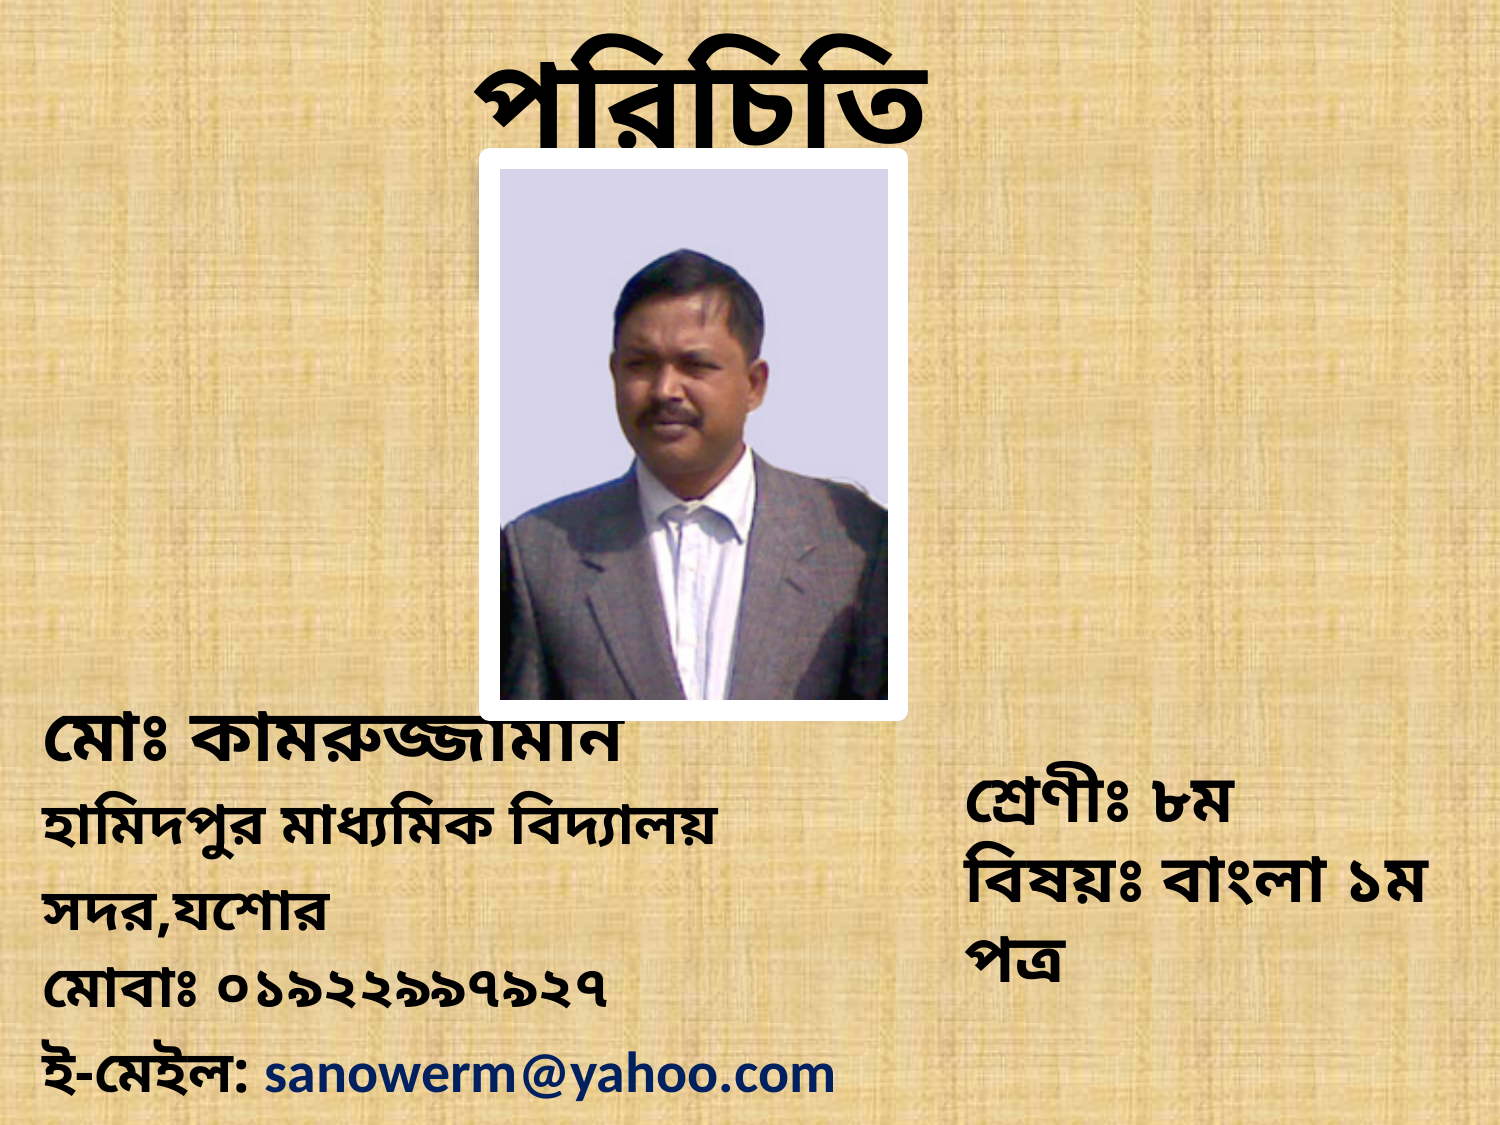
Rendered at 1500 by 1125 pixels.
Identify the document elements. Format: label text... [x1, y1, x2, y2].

title মোঃ কামরুজ্জামান হামিদপুর মাধ্যমিক বিদ্যালয় সদর,যশোর মোবাঃ ০১৯২২৯৯৭৯২৭ ই-মেইল: sanowerm@yahoo.com [27, 686, 978, 1125]
text_box [187, 712, 1125, 773]
text_box শ্রেণীঃ ৮ম বিষয়ঃ বাংলা ১ম পত্র [949, 748, 1463, 1003]
picture [0, 0, 1500, 1125]
picture [499, 168, 888, 701]
text_box পরিচিতি [412, 16, 988, 182]
